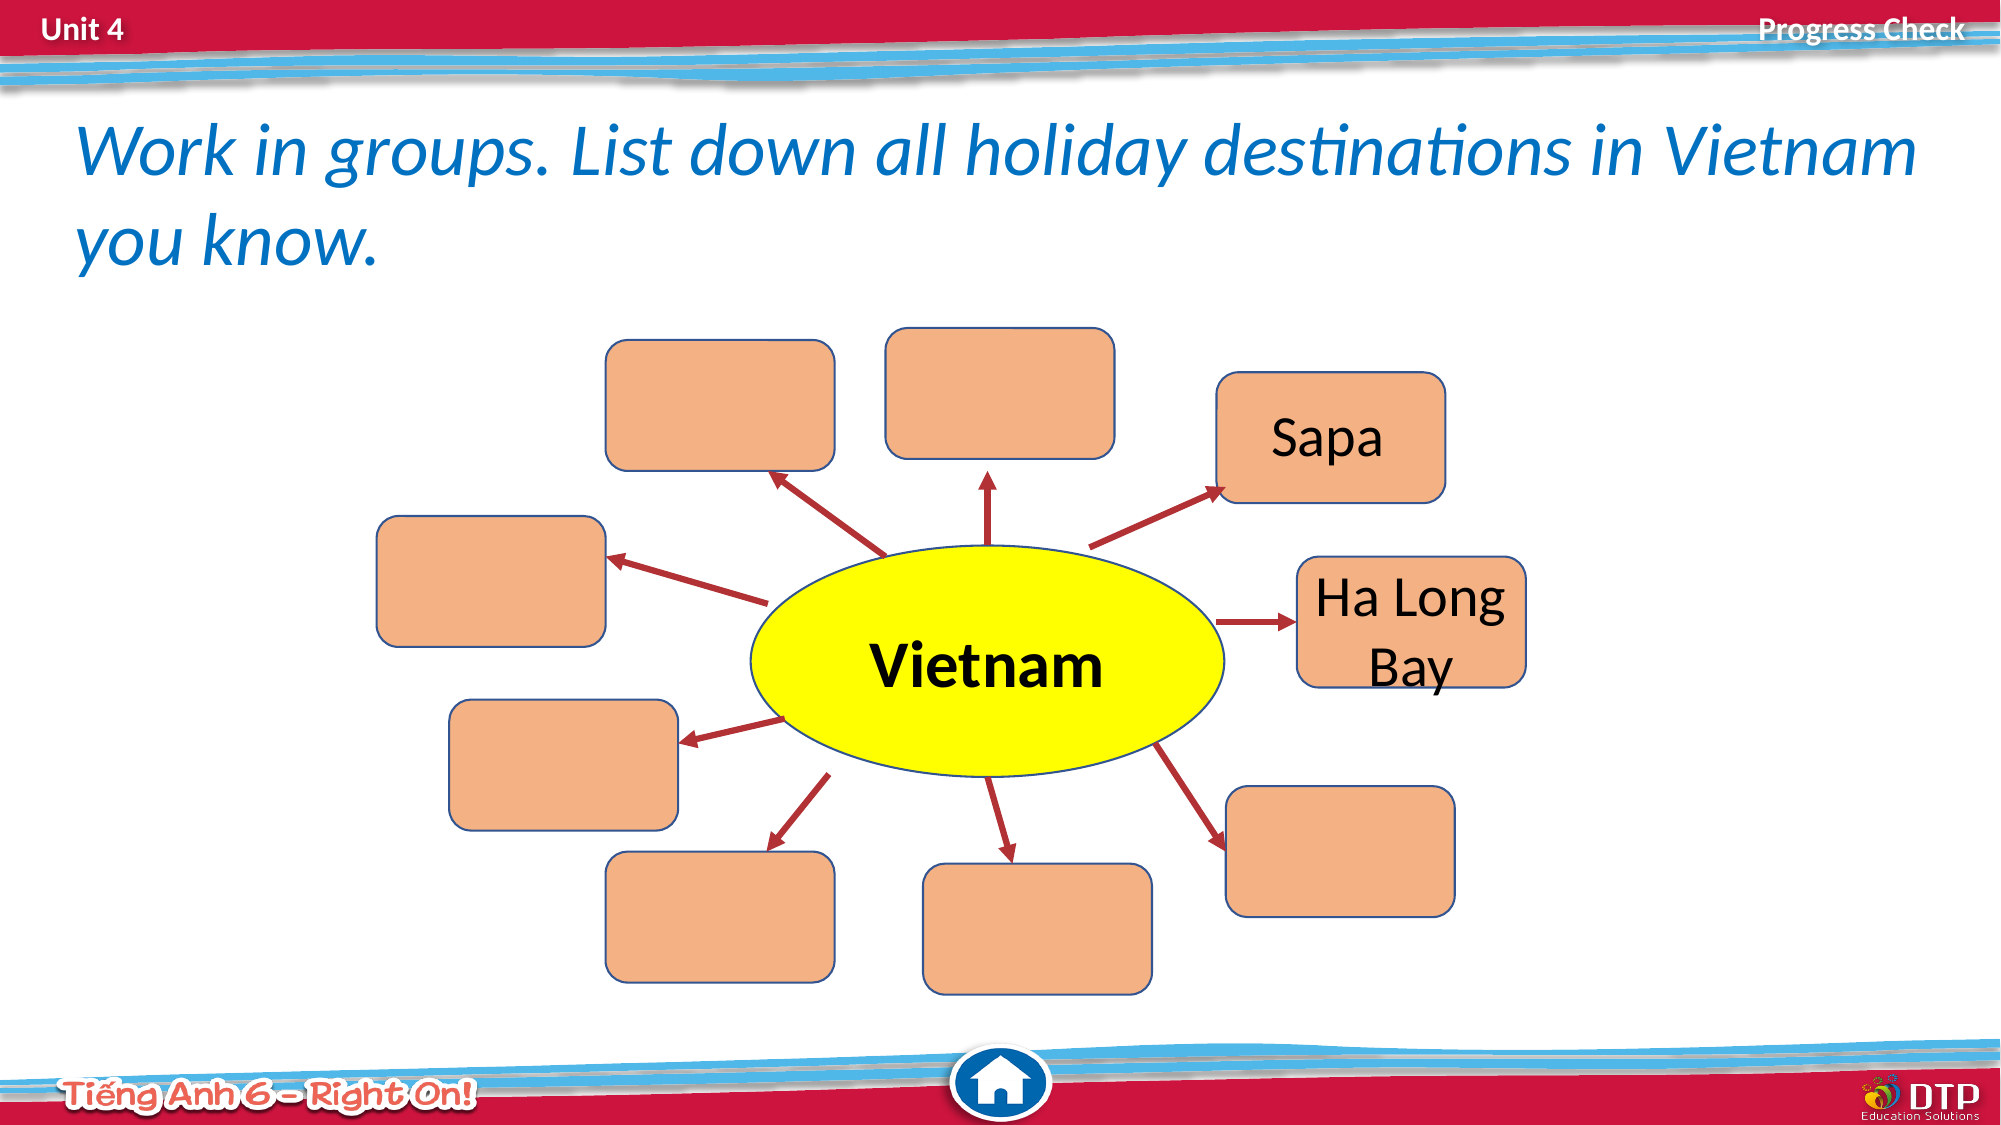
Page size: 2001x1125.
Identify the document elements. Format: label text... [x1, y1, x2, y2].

text_box [1224, 785, 1456, 919]
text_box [767, 470, 886, 557]
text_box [987, 777, 1013, 864]
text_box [678, 718, 785, 744]
text_box Work in groups. List down all holiday destinations in Vietnam you know. [59, 93, 1966, 288]
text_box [1089, 486, 1226, 548]
text_box [921, 862, 1154, 996]
text_box Ha Long Bay [1286, 550, 1537, 706]
text_box [1215, 371, 1447, 505]
text_box [604, 850, 836, 984]
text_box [766, 774, 829, 852]
text_box [884, 326, 1116, 460]
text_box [605, 556, 768, 604]
text_box Vietnam [749, 544, 1226, 779]
text_box [375, 514, 607, 648]
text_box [1154, 743, 1226, 852]
text_box [604, 338, 836, 472]
text_box Sapa [1256, 390, 1508, 475]
picture [0, 0, 2000, 1125]
text_box [448, 698, 680, 832]
